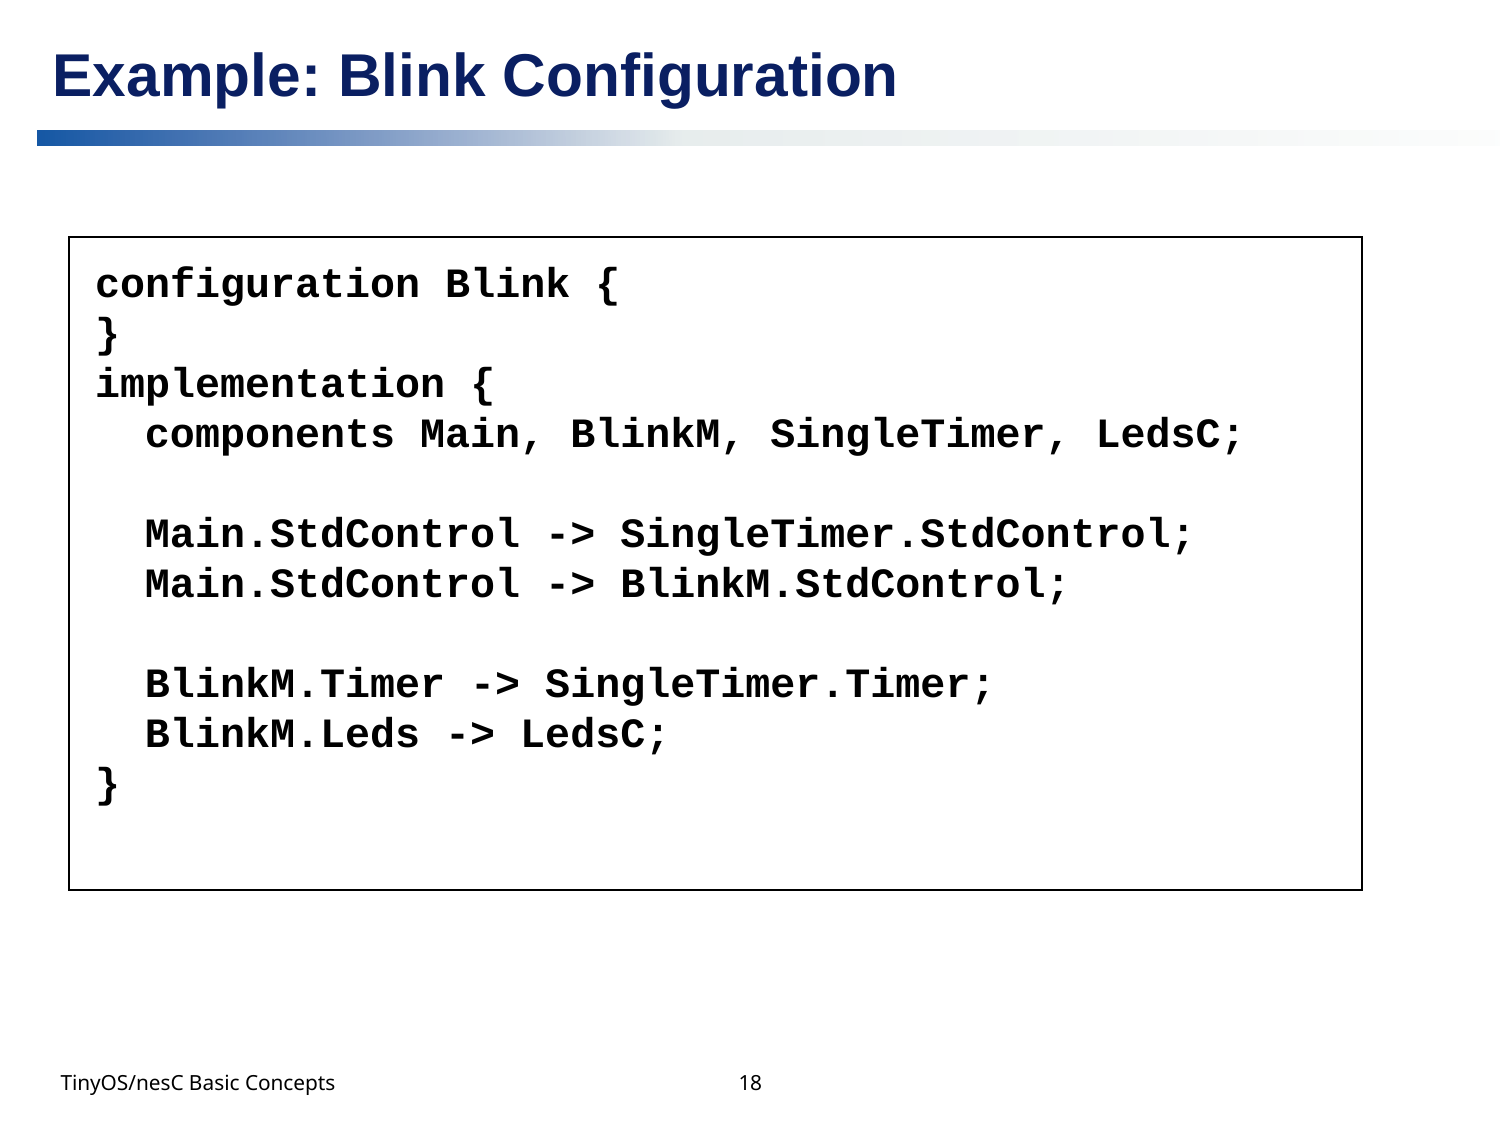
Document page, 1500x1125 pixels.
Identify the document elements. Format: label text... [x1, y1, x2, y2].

title Example: Blink Configuration [37, 24, 1388, 120]
text_box [68, 236, 1363, 891]
picture [37, 130, 1500, 146]
slide_number 18 [650, 1060, 850, 1106]
footer TinyOS/nesC Basic Concepts [30, 1060, 581, 1106]
text_box configuration Blink { } implementation { components Main, BlinkM, SingleTimer, LedsC; Main.StdControl -> SingleTimer.StdControl; Main.StdControl -> BlinkM.StdControl; BlinkM.Timer -> SingleTimer.Timer; BlinkM.Leds -> LedsC; } [80, 247, 1321, 813]
